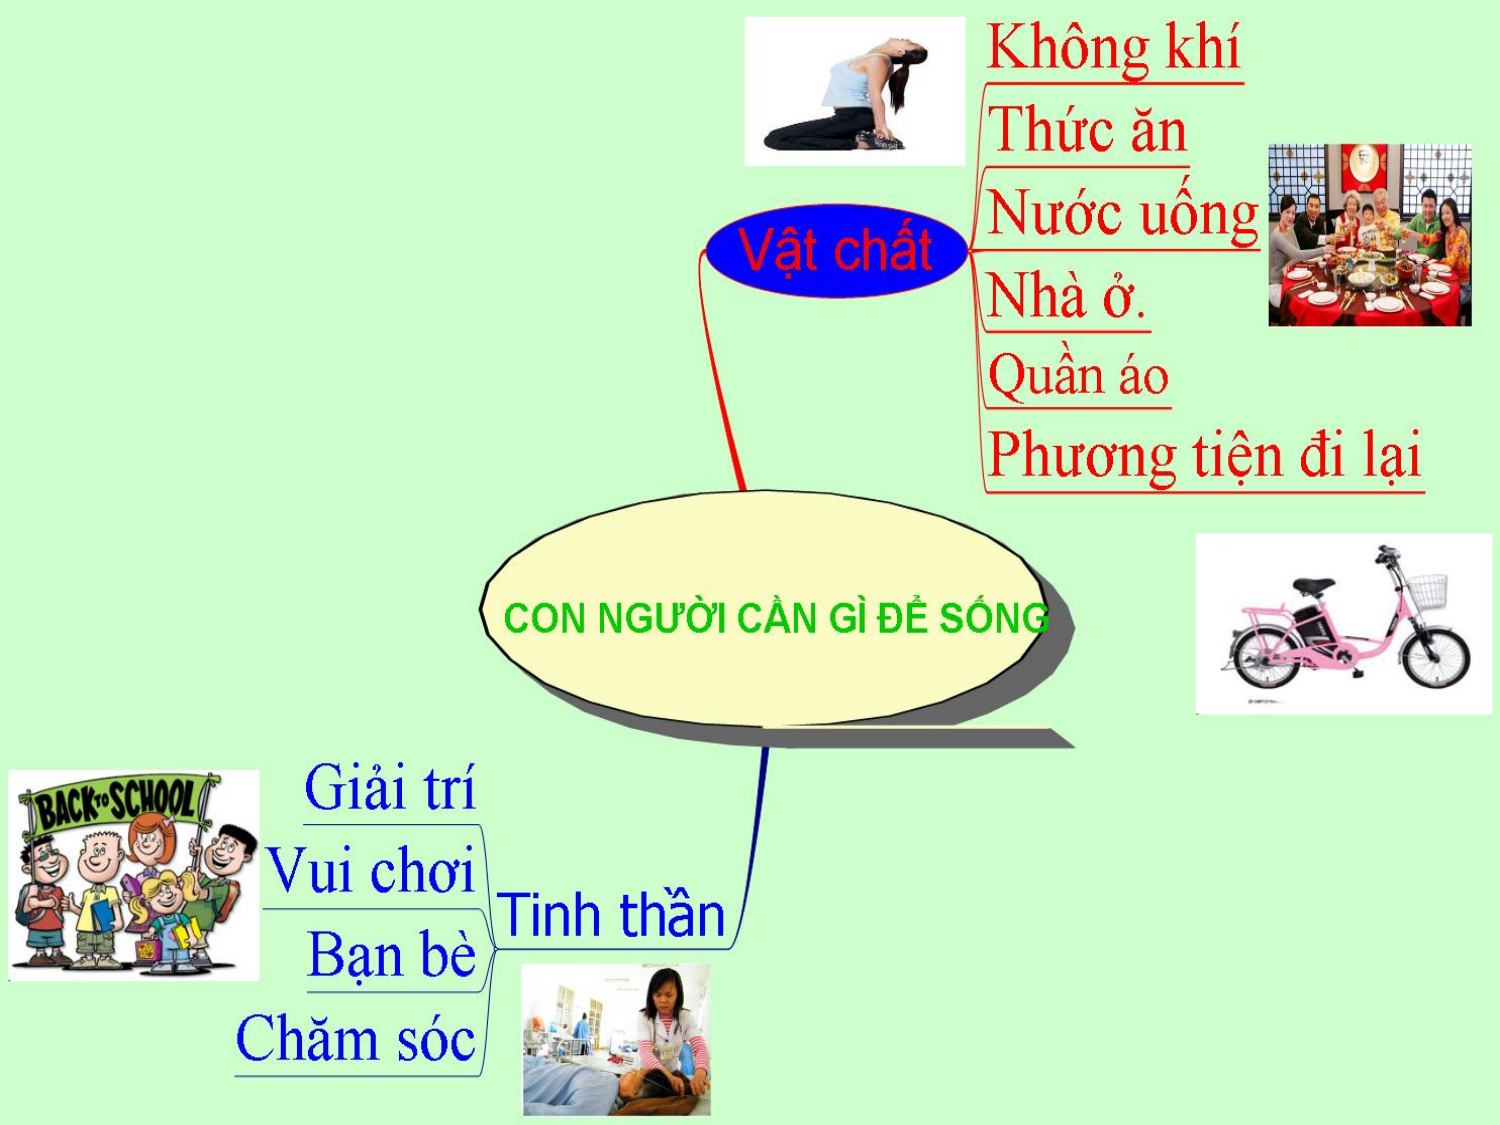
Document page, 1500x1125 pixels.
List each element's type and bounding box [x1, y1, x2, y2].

list [0, 0, 1500, 1125]
